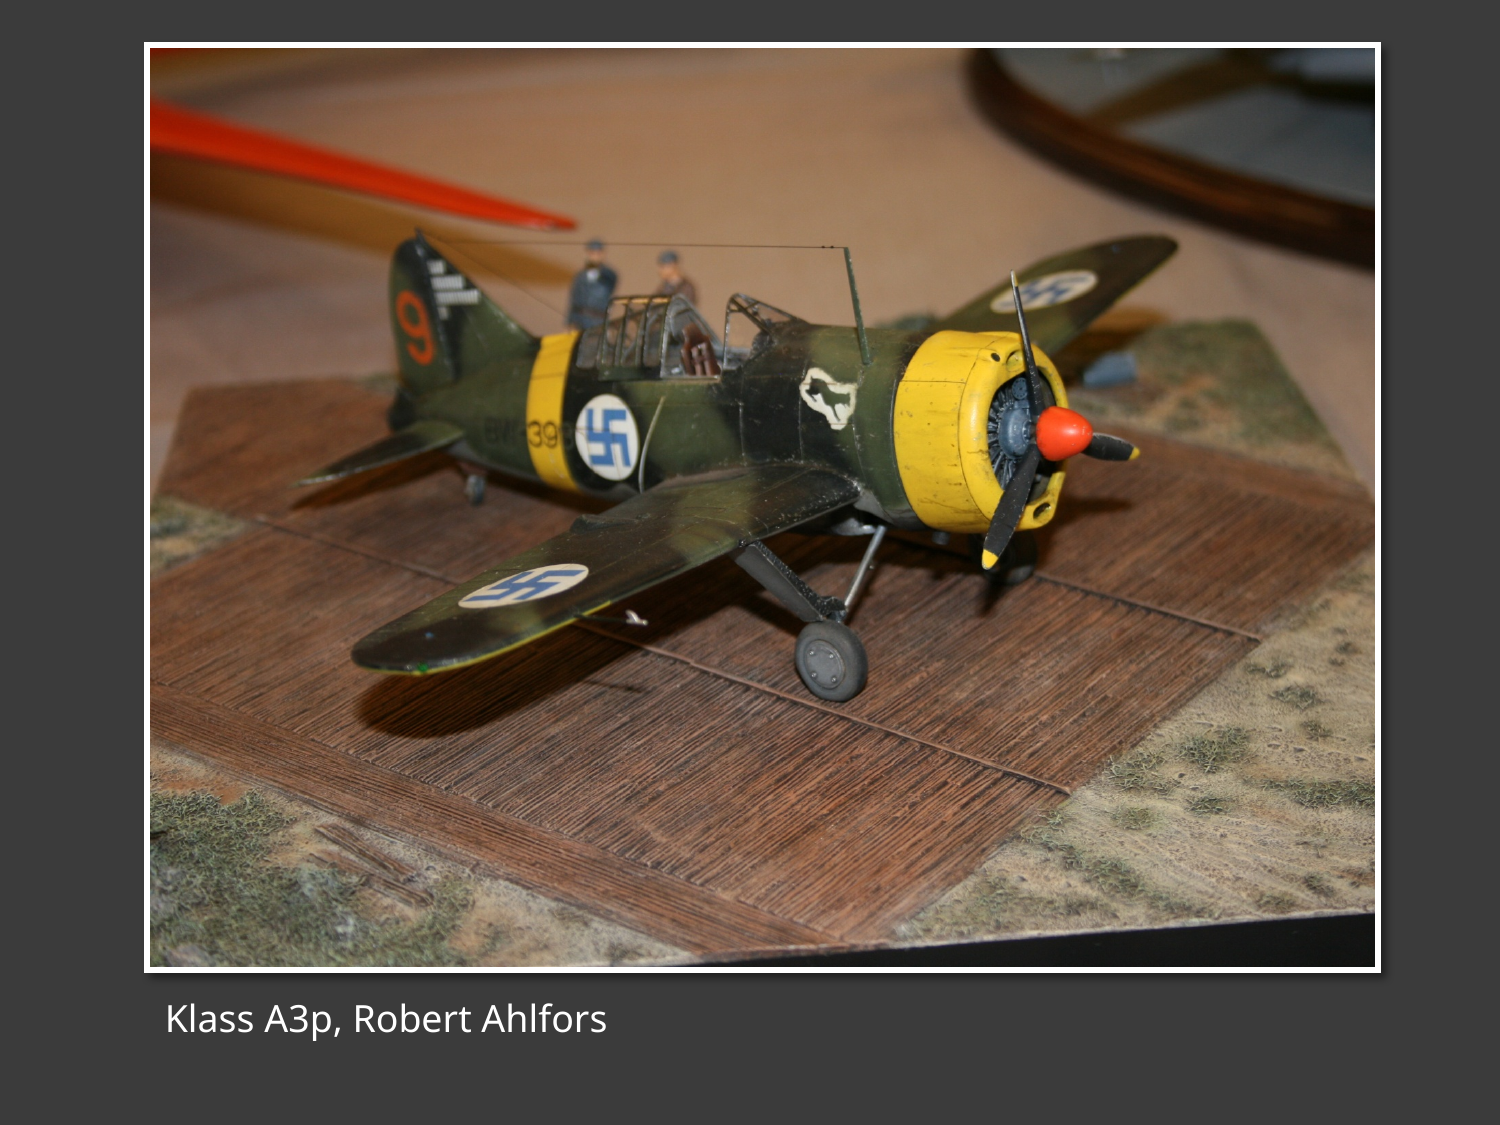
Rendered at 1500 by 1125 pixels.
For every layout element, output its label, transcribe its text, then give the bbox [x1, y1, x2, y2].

list Klass A3p, Robert Ahlfors [150, 987, 1375, 1050]
picture [149, 47, 1376, 968]
